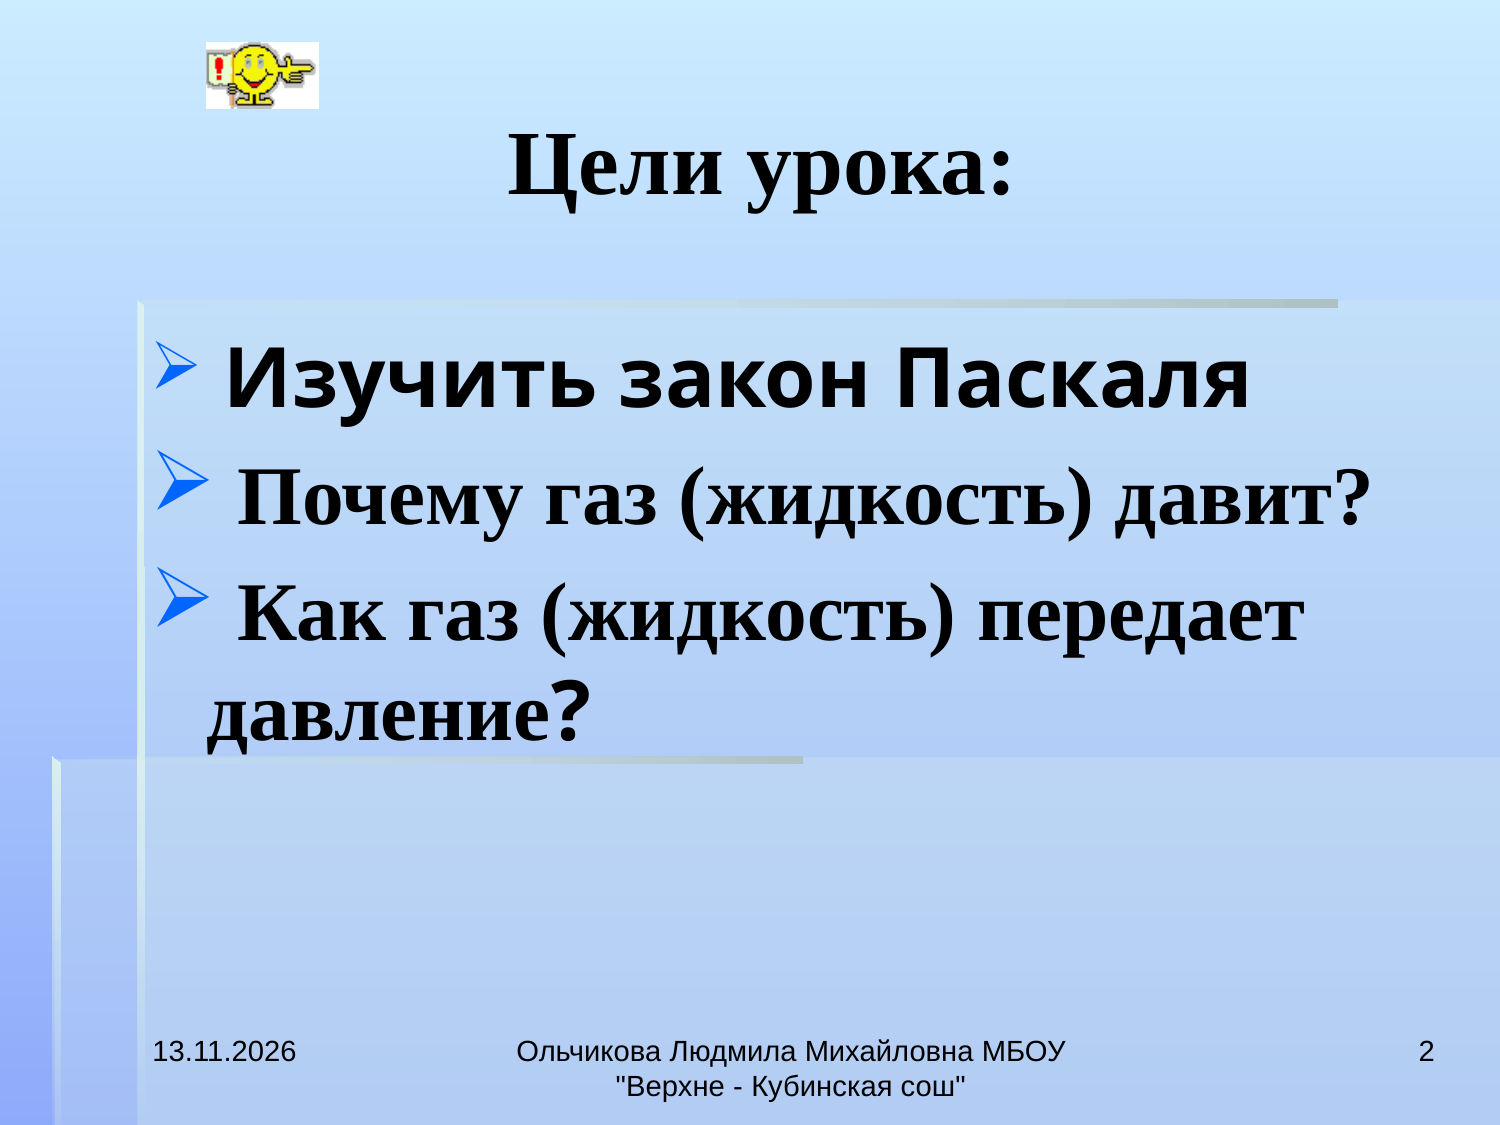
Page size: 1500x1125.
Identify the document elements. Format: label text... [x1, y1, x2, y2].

title Цели урока: [74, 39, 1451, 276]
list Изучить закон Паскаля Почему газ (жидкость) давит? Как газ (жидкость) передает давление? [135, 219, 1450, 908]
footer Ольчикова Людмила Михайловна МБОУ "Верхне - Кубинская сош" [456, 1024, 1126, 1103]
slide_number 2 [1137, 1024, 1451, 1103]
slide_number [137, 1024, 450, 1103]
picture [206, 42, 320, 109]
